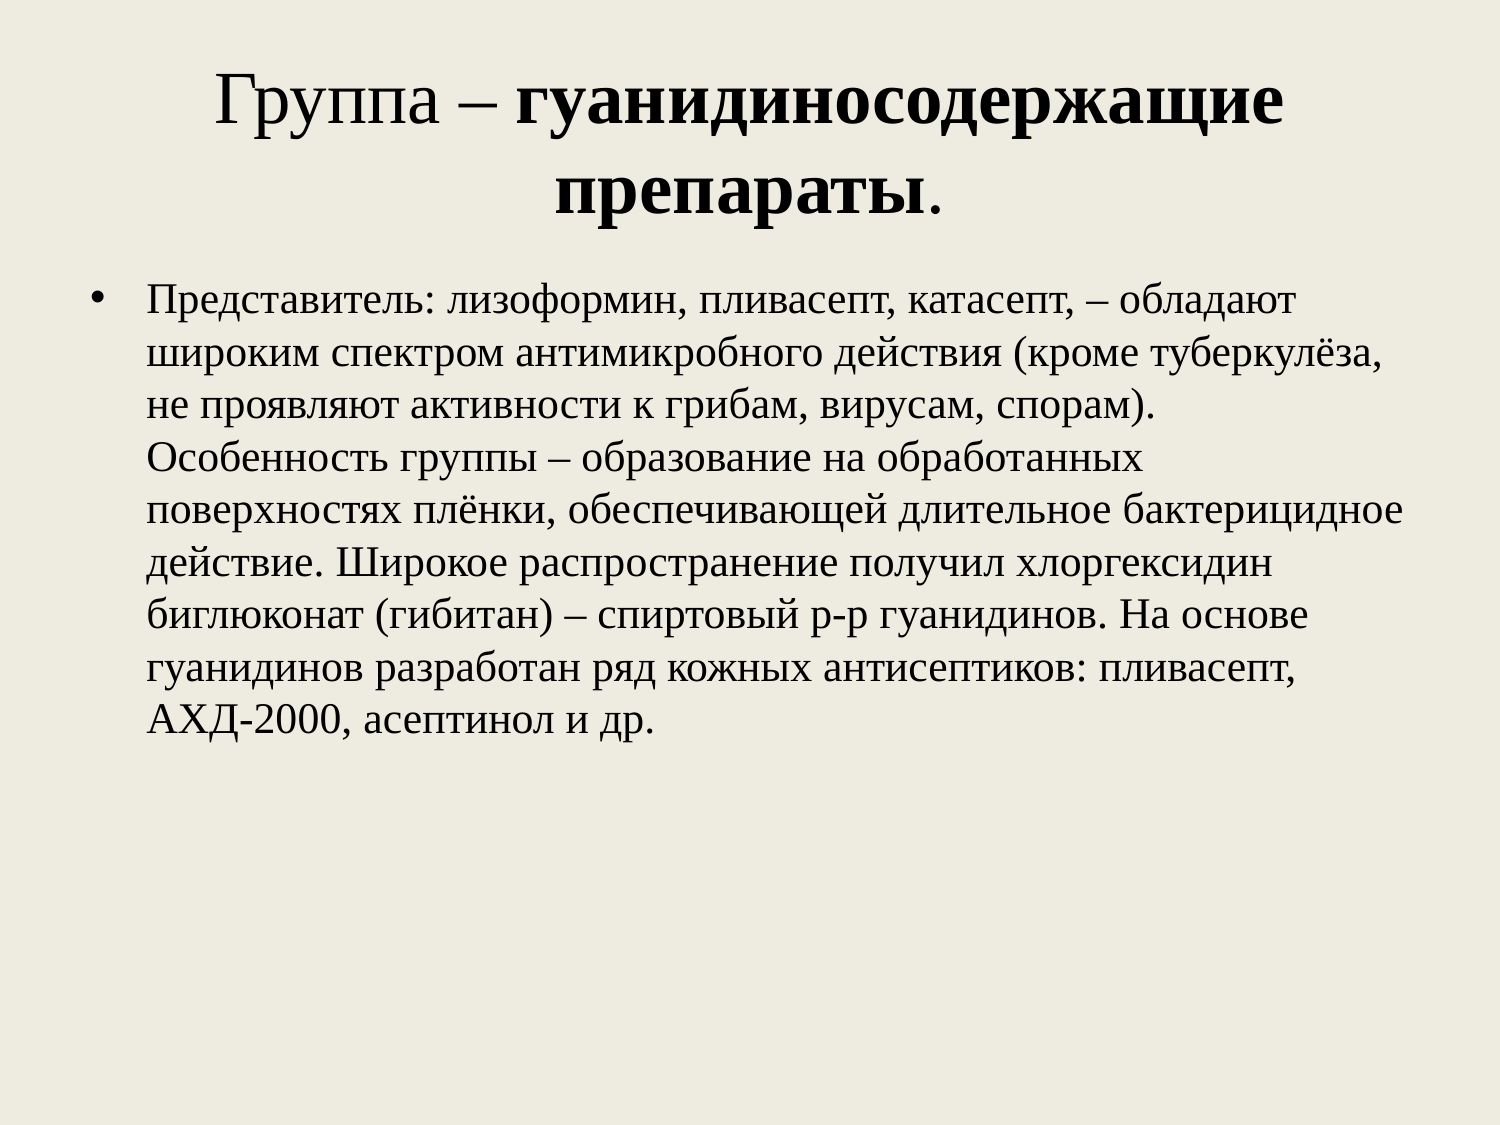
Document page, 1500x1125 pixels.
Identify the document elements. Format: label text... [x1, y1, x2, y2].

title Группа – гуанидиносодержащие препараты. [75, 45, 1425, 233]
list Представитель: лизоформин, пливасепт, катасепт, – обладают широким спектром антимикробного действия (кроме туберкулёза, не проявляют активности к грибам, вирусам, спорам). Особенность группы – образование на обработанных поверхностях плёнки, обеспечивающей длительное бактерицидное действие. Широкое распространение получил хлоргексидин биглюконат (гибитан) – спиртовый р-р гуанидинов. На основе гуанидинов разработан ряд кожных антисептиков: пливасепт, АХД-2000, асептинол и др. [75, 262, 1425, 1005]
